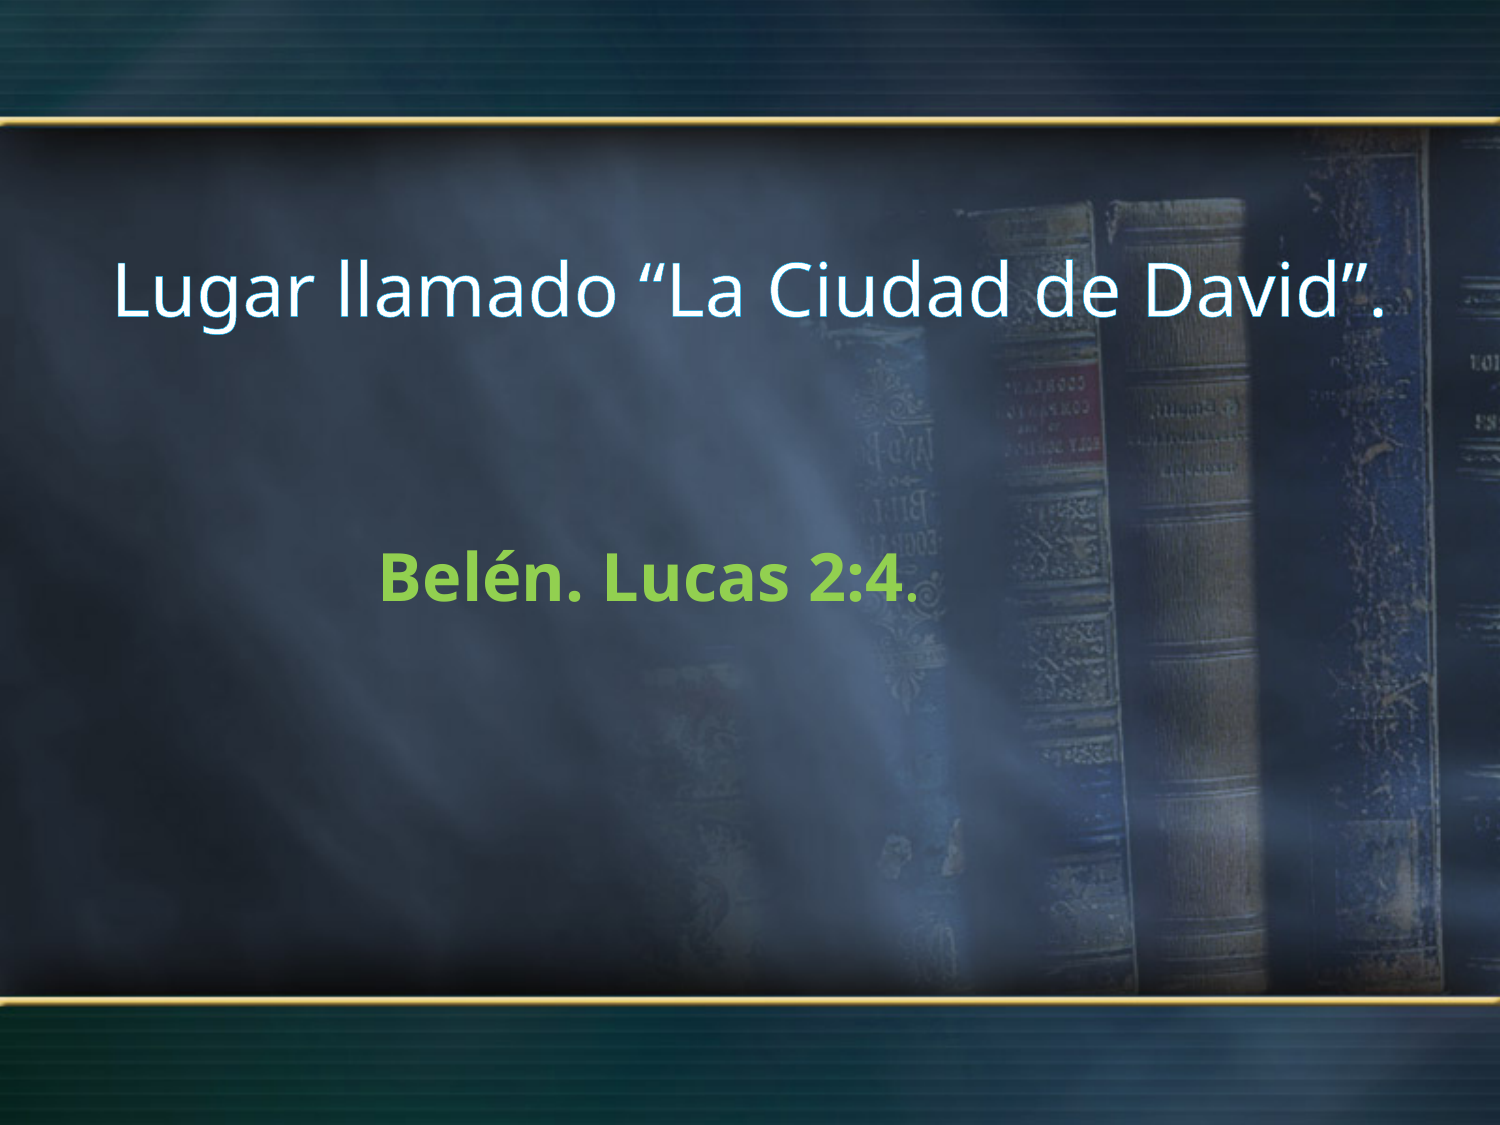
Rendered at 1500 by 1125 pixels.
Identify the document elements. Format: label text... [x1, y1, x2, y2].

picture [0, 340, 1500, 1125]
text_box Lugar llamado “La Ciudad de David”. [0, 234, 1500, 340]
text_box Belén. Lucas 2:4. [363, 527, 997, 622]
picture [0, 0, 1500, 234]
